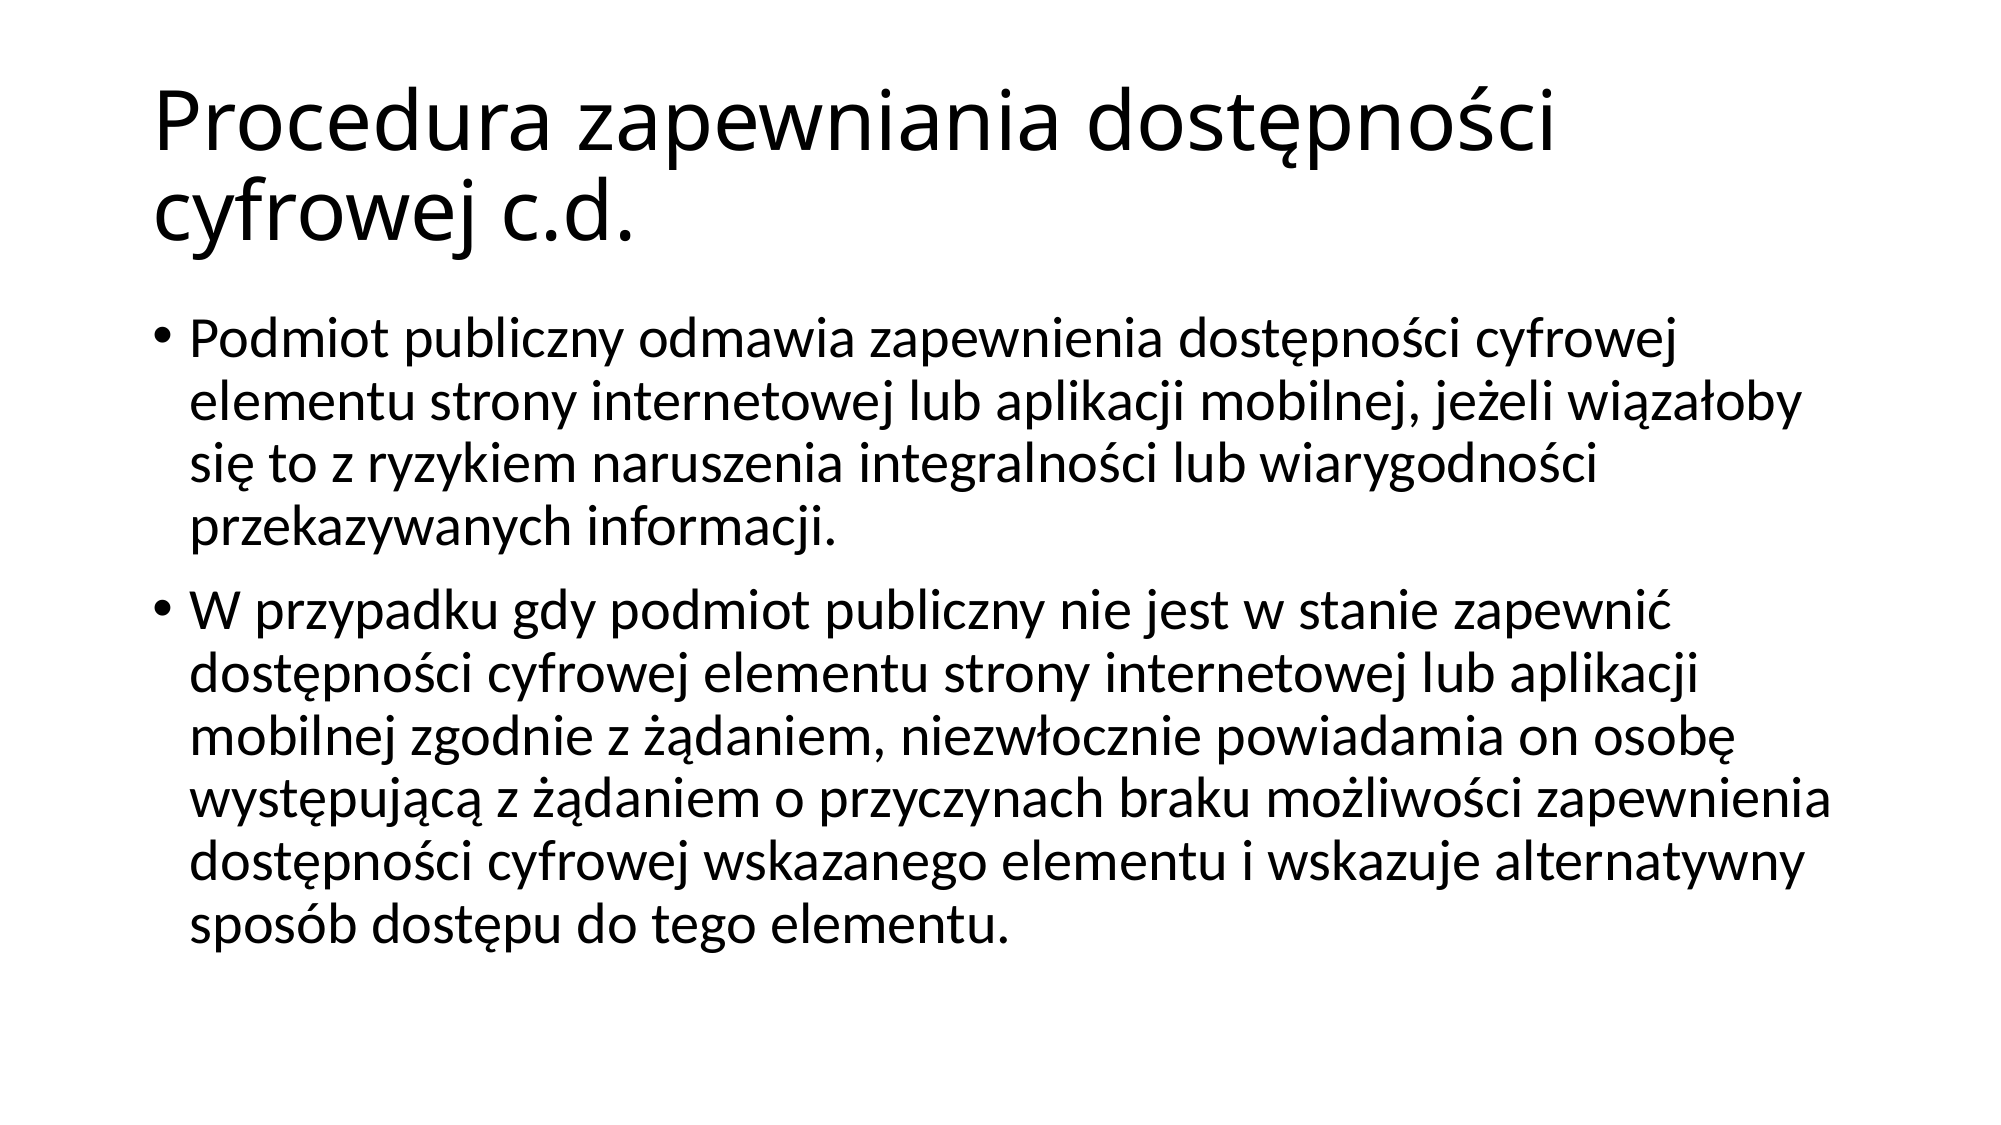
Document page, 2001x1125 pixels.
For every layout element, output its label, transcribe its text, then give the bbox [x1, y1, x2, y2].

title Procedura zapewniania dostępności cyfrowej c.d. [137, 59, 1863, 278]
list Podmiot publiczny odmawia zapewnienia dostępności cyfrowej elementu strony internetowej lub aplikacji mobilnej, jeżeli wiązałoby się to z ryzykiem naruszenia integralności lub wiarygodności przekazywanych informacji. W przypadku gdy podmiot publiczny nie jest w stanie zapewnić dostępności cyfrowej elementu strony internetowej lub aplikacji mobilnej zgodnie z żądaniem, niezwłocznie powiadamia on osobę występującą z żądaniem o przyczynach braku możliwości zapewnienia dostępności cyfrowej wskazanego elementu i wskazuje alternatywny sposób dostępu do tego elementu. [137, 299, 1863, 1014]
